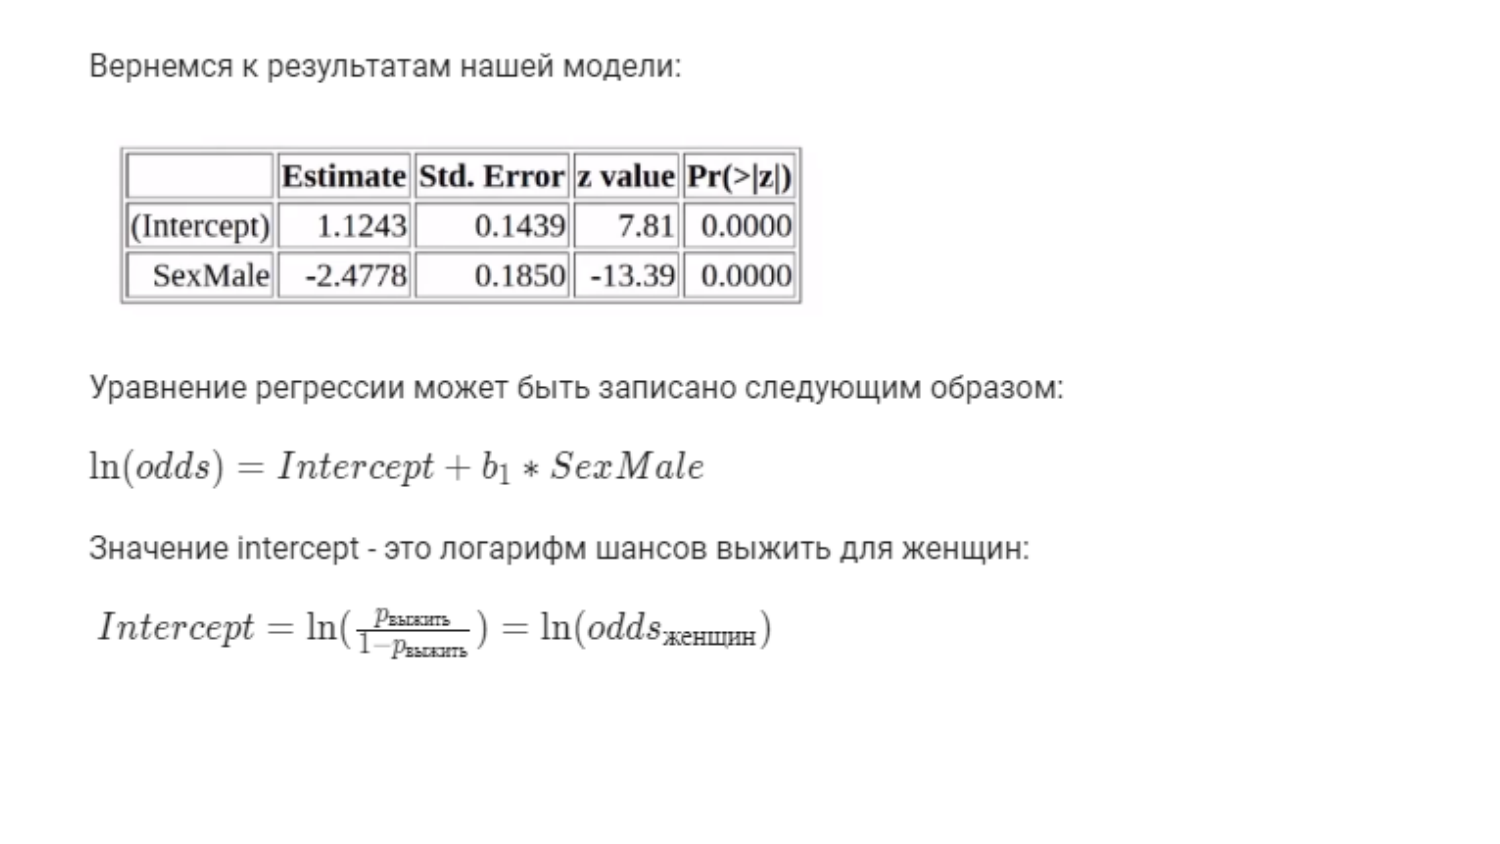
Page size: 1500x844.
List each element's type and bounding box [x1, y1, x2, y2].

picture [61, 38, 1103, 681]
